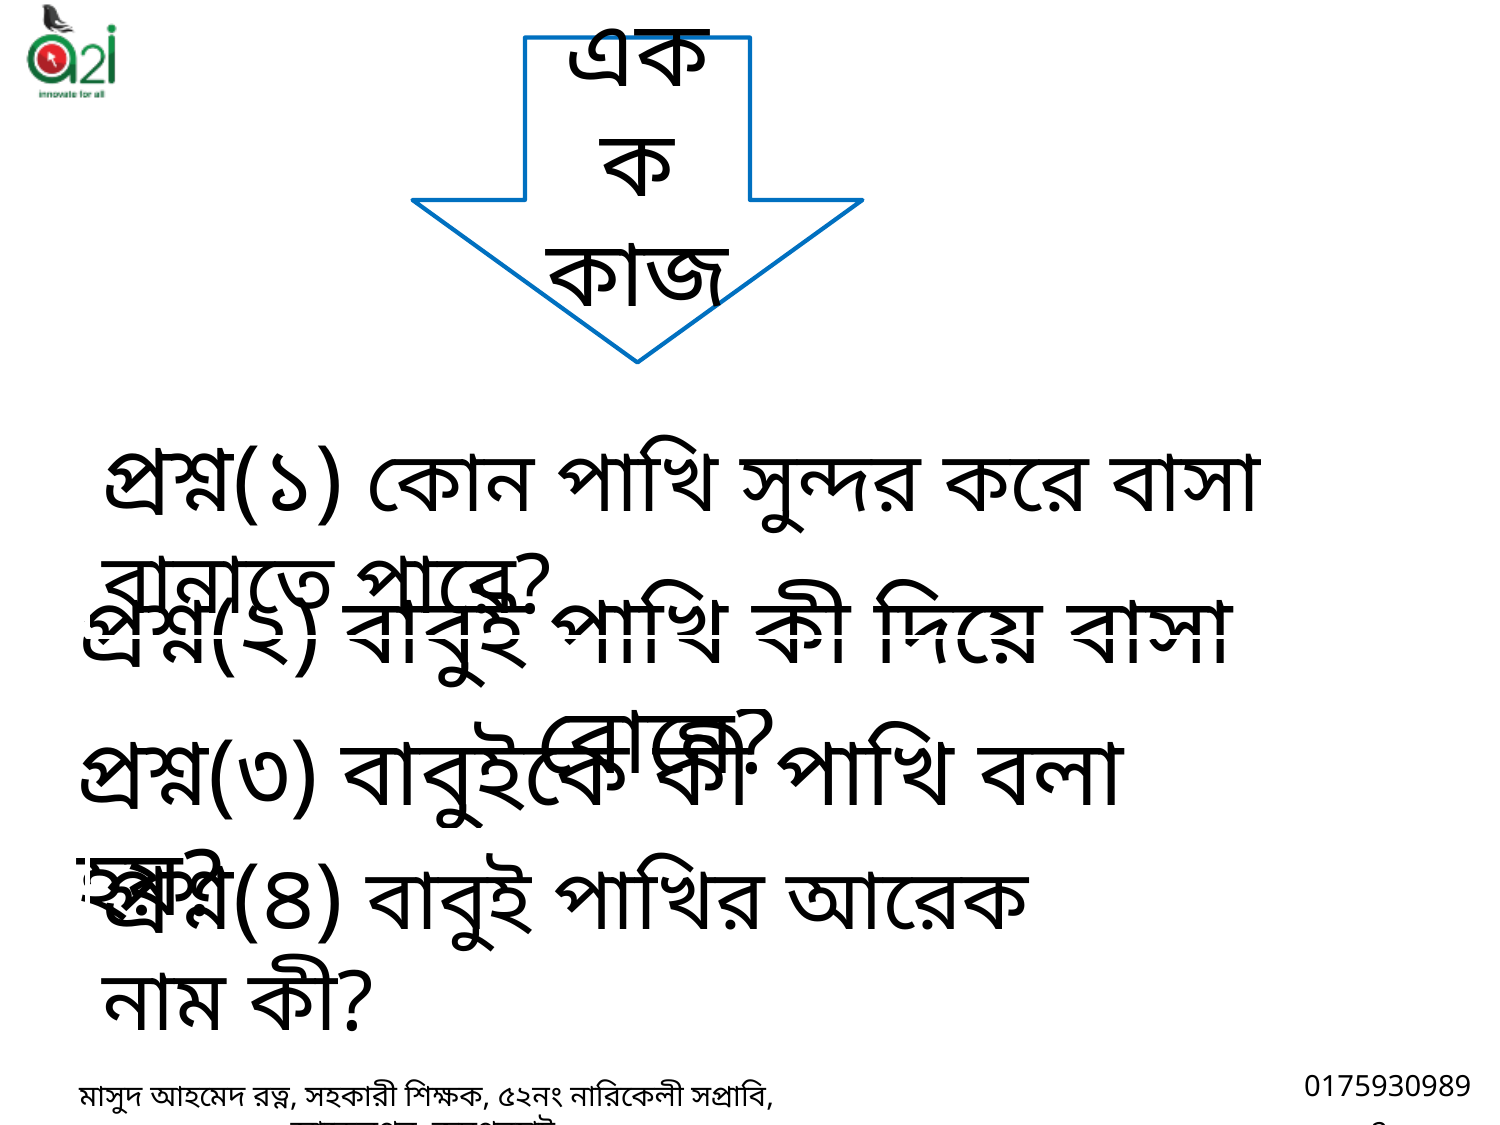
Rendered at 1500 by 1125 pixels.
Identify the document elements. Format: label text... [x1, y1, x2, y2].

text_box প্রশ্ন(২) বাবুই পাখি কী দিয়ে বাসা বোনে? [0, 564, 1313, 800]
text_box প্রশ্ন(৩) বাবুইকে কী পাখি বলা হয়? [62, 706, 1200, 941]
text_box একক কাজ [410, 35, 865, 365]
text_box 01759309892 [1287, 1059, 1489, 1125]
picture [0, 0, 145, 126]
text_box মাসুদ আহমেদ রত্ন, সহকারী শিক্ষক, ৫২নং নারিকেলী সপ্রাবি, আক্কেলপুর, জয়পুরহাট [20, 1069, 833, 1125]
text_box প্রশ্ন(১) কোন পাখি সুন্দর করে বাসা বানাতে পারে? [87, 412, 1489, 638]
text_box প্রশ্ন(৪) বাবুই পাখির আরেক নাম কী? [87, 830, 1163, 1055]
